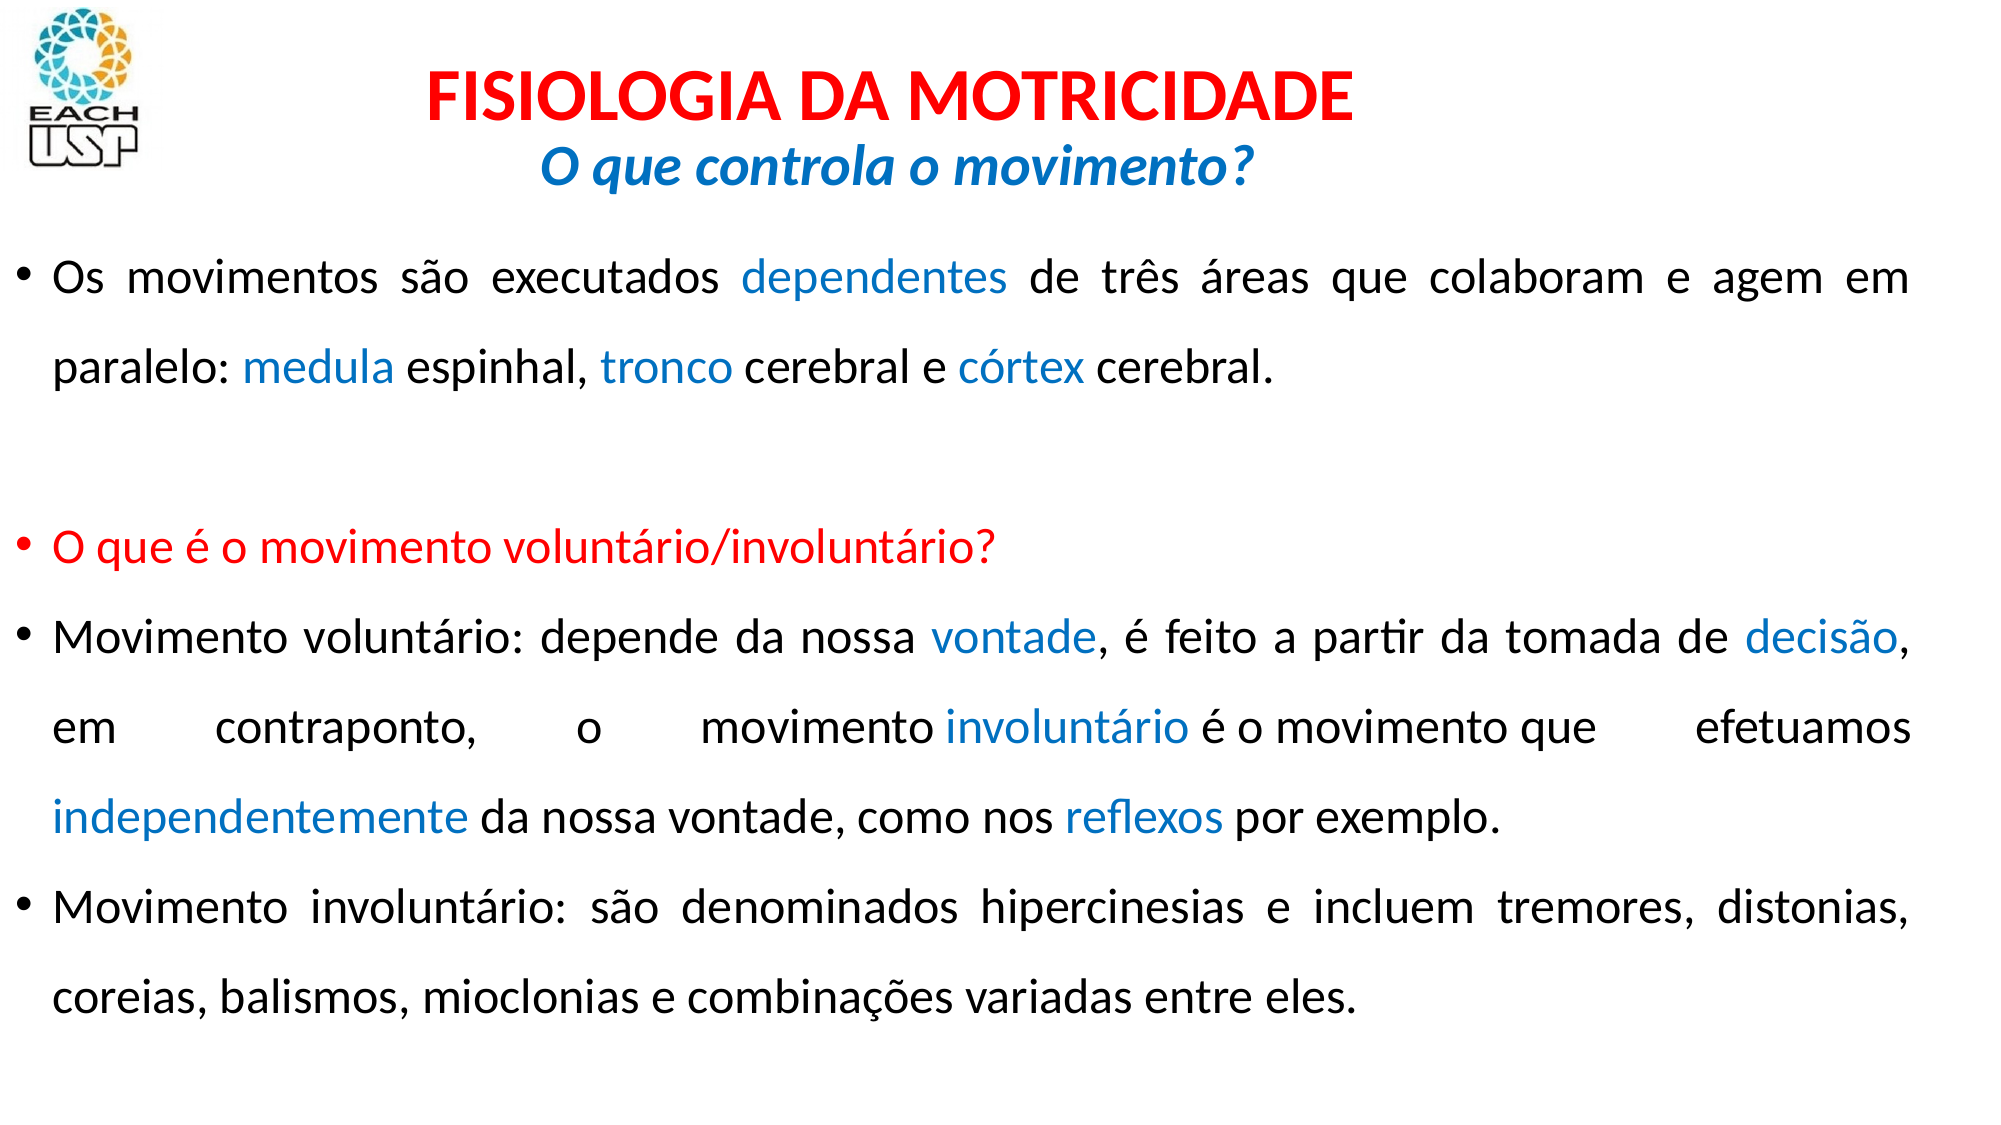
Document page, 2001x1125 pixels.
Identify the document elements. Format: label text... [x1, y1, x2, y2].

list Os movimentos são executados dependentes de três áreas que colaboram e agem em paralelo: medula espinhal, tronco cerebral e córtex cerebral. O que é o movimento voluntário/involuntário? Movimento voluntário: depende da nossa vontade, é feito a partir da tomada de decisão, em contraponto, o movimento involuntário é o movimento que efetuamos independentemente da nossa vontade, como nos reflexos por exemplo. Movimento involuntário: são denominados hipercinesias e incluem tremores, distonias, coreias, balismos, mioclonias e combinações variadas entre eles. [0, 205, 1927, 1065]
text_box O que controla o movimento? [525, 119, 1271, 205]
title FISIOLOGIA DA MOTRICIDADE [411, 18, 1385, 174]
picture [0, 7, 164, 171]
